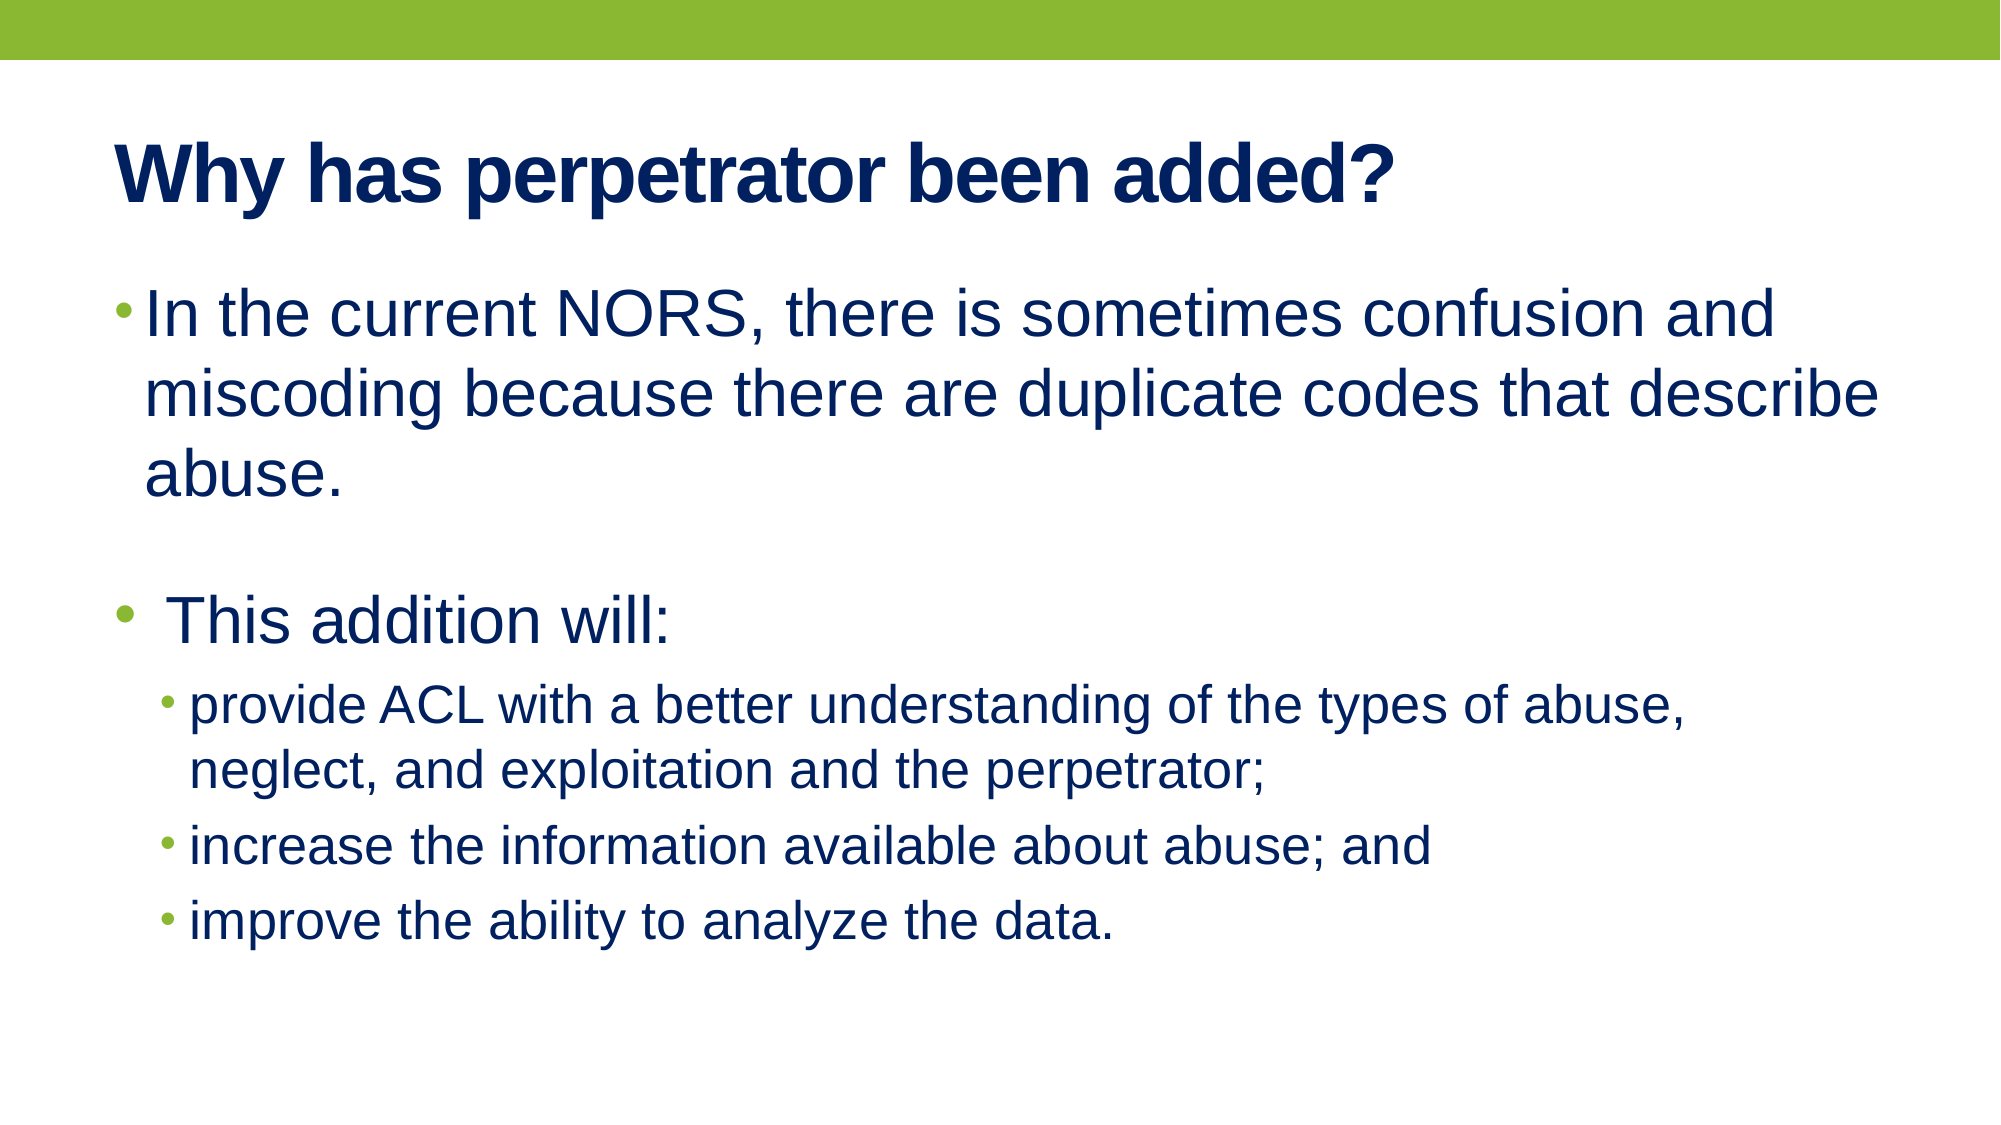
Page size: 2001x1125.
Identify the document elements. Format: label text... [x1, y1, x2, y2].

title Why has perpetrator been added? [99, 87, 1900, 250]
list In the current NORS, there is sometimes confusion and miscoding because there are duplicate codes that describe abuse. This addition will: provide ACL with a better understanding of the types of abuse, neglect, and exploitation and the perpetrator; increase the information available about abuse; and improve the ability to analyze the data. [99, 262, 1901, 1063]
